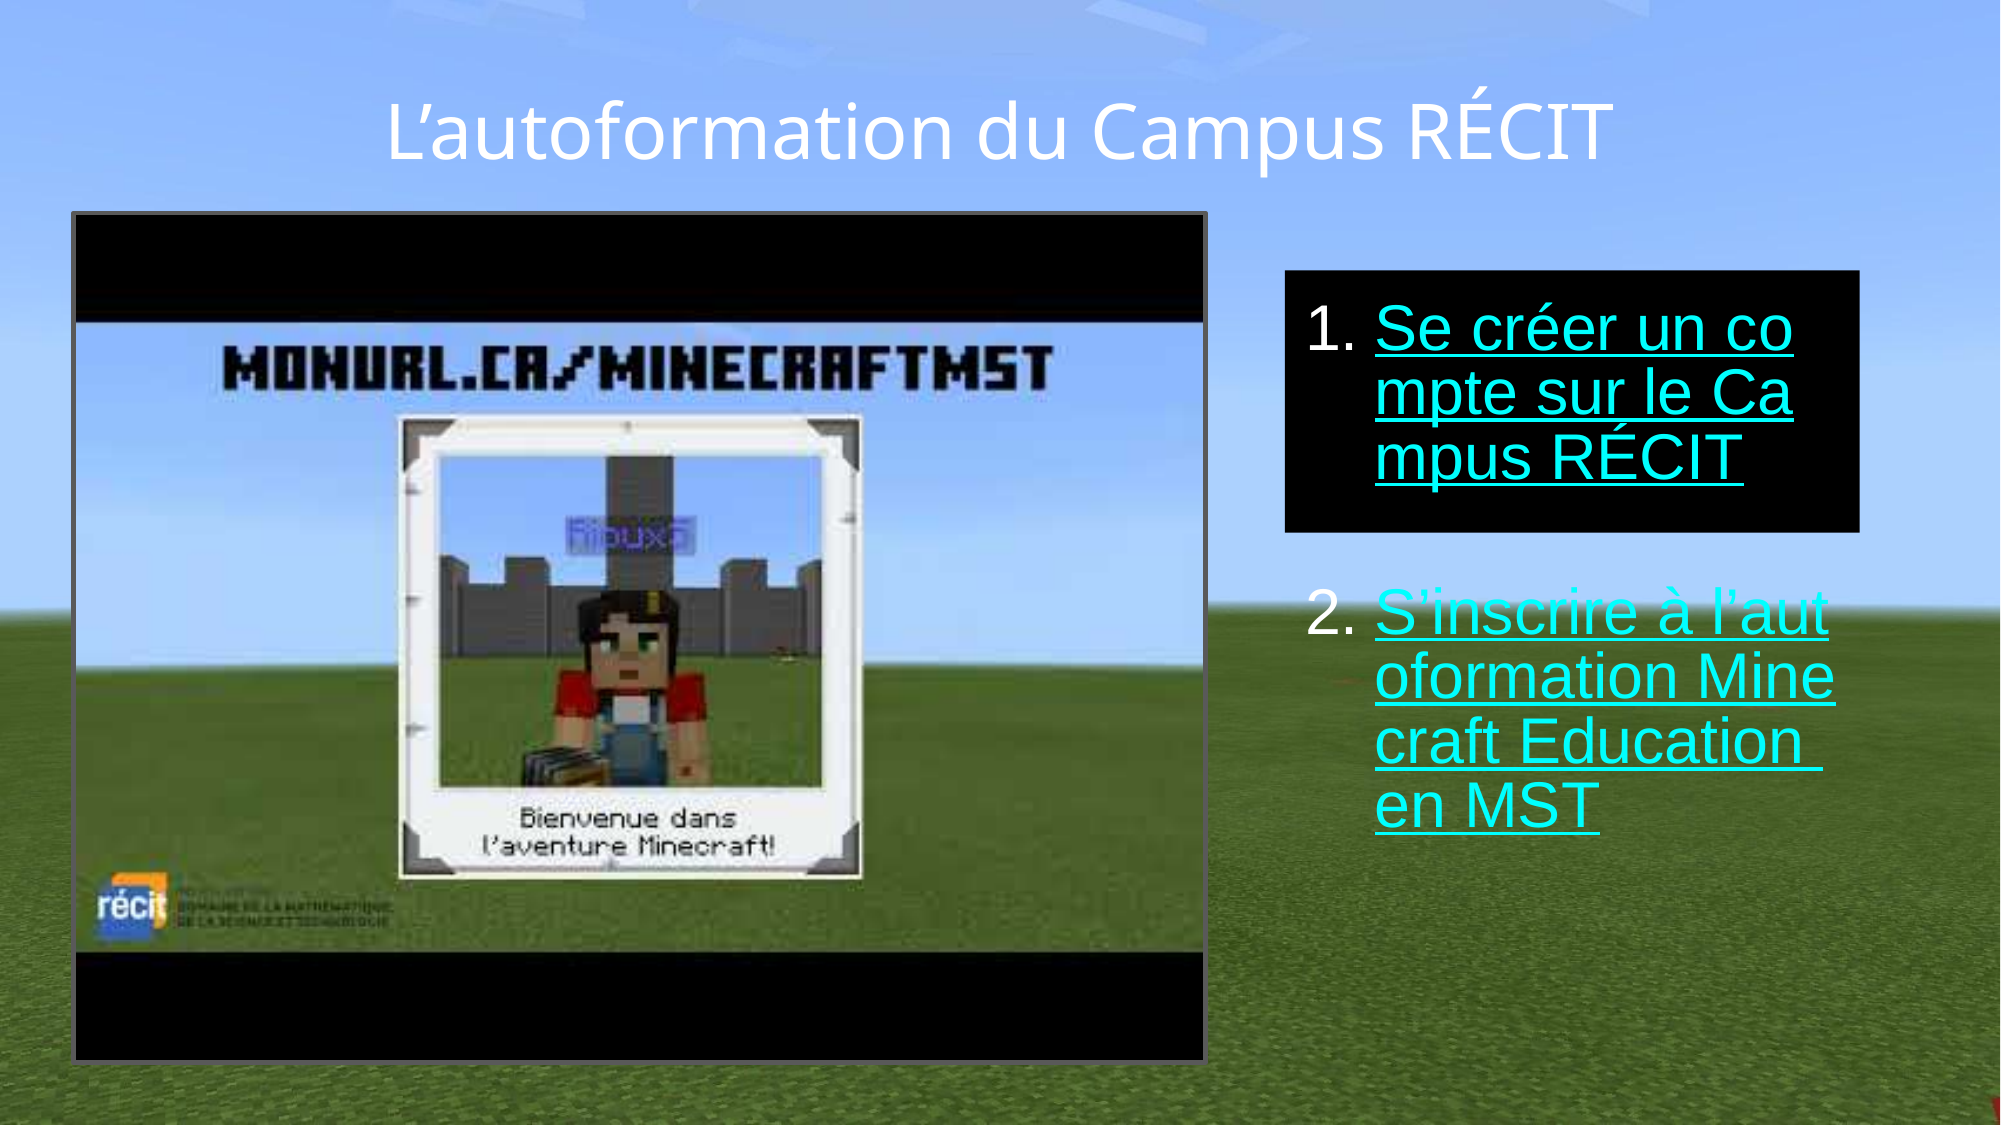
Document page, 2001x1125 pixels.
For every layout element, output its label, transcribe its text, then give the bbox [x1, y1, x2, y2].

text_box Se créer un compte sur le Campus RÉCIT S’inscrire à l’autoformation Minecraft Education en MST [1284, 270, 1860, 533]
title L’autoformation du Campus RÉCIT [224, 48, 1776, 193]
picture [0, 0, 2001, 1125]
